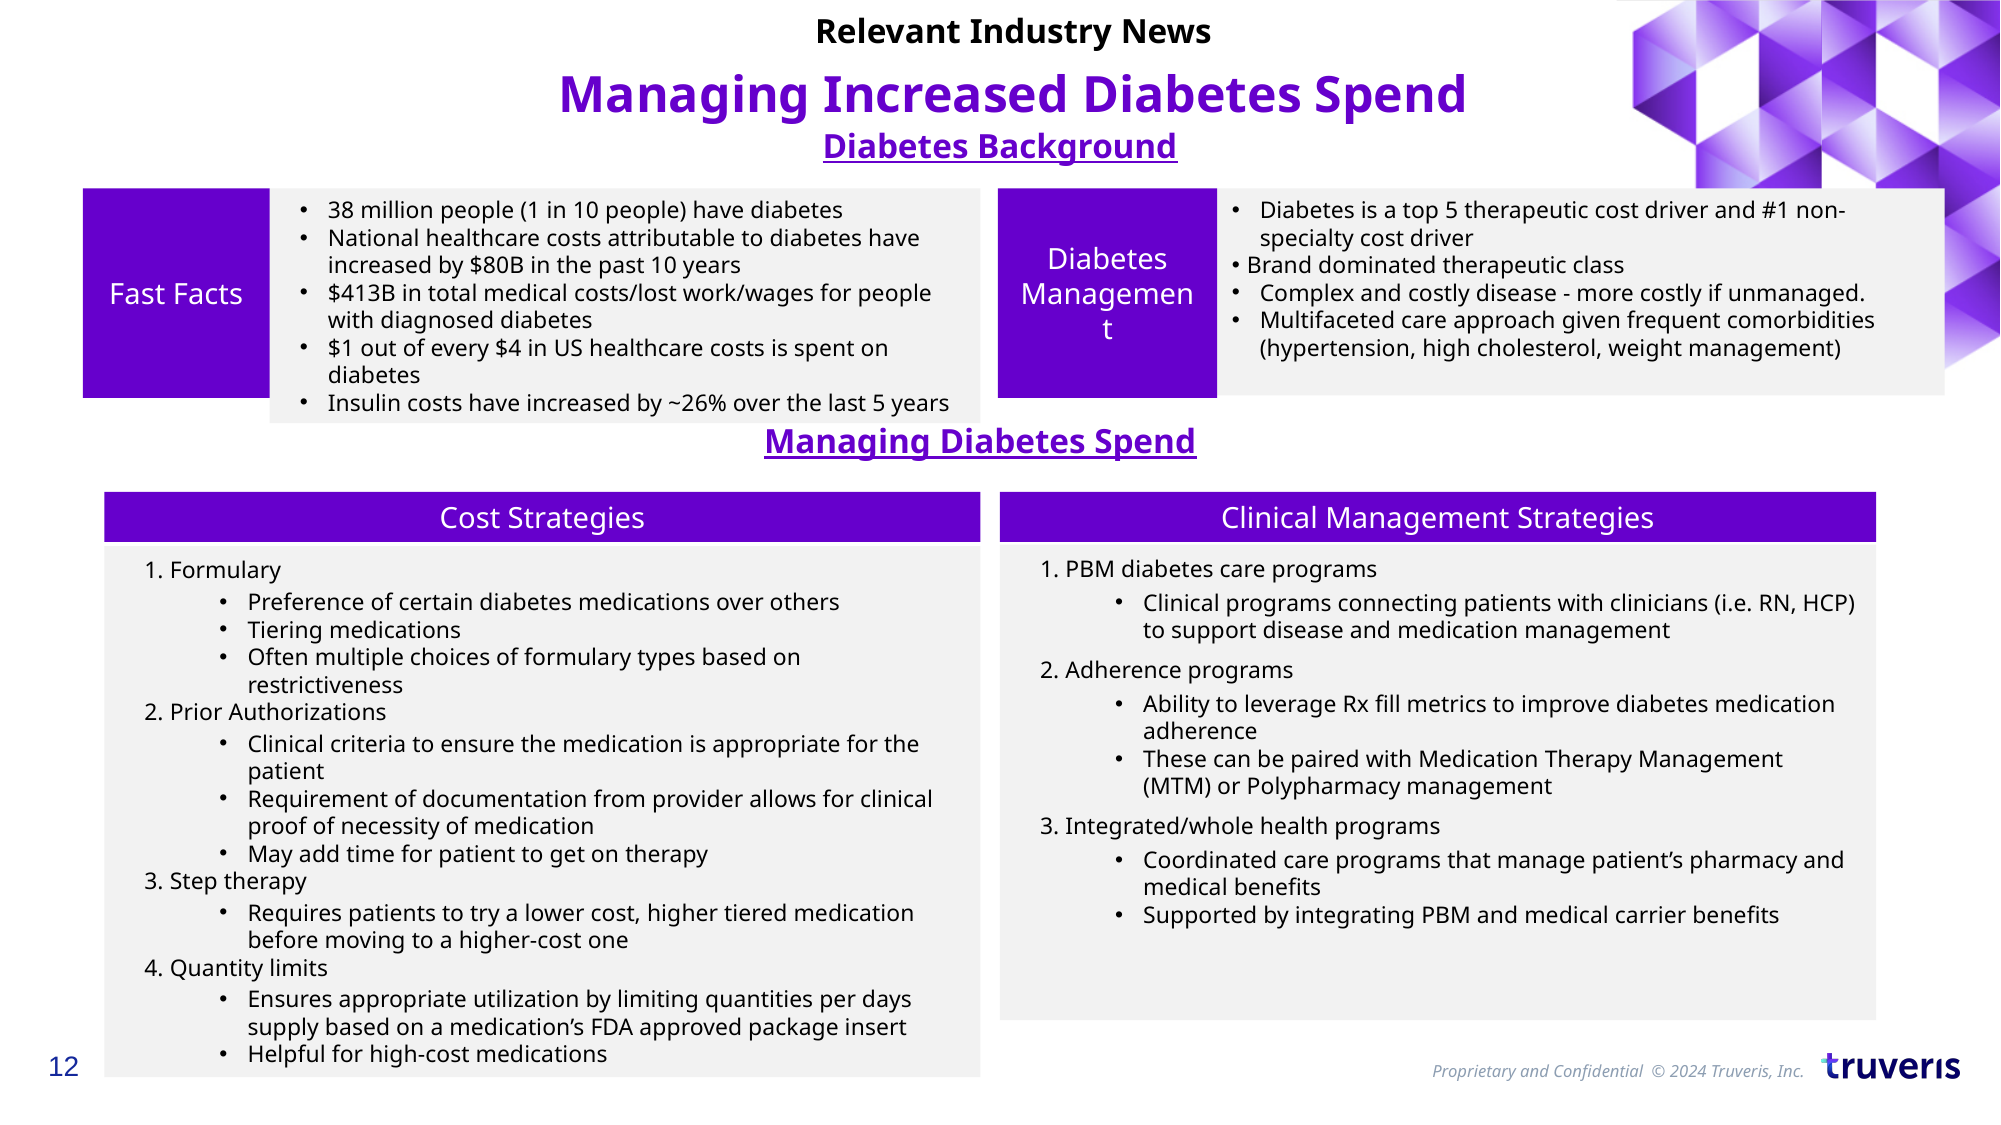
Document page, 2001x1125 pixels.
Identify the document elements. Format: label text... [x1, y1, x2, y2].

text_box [82, 188, 981, 399]
picture [1616, 0, 2000, 394]
text_box Relevant Industry News Managing Increased Diabetes Spend [104, 0, 1923, 133]
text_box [997, 188, 1945, 399]
slide_number 12 [48, 1027, 85, 1083]
text_box Diabetes Background [690, 133, 1310, 173]
text_box Managing Diabetes Spend [705, 413, 1256, 468]
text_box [999, 491, 1877, 1026]
picture [1821, 1053, 1960, 1079]
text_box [104, 491, 981, 1028]
